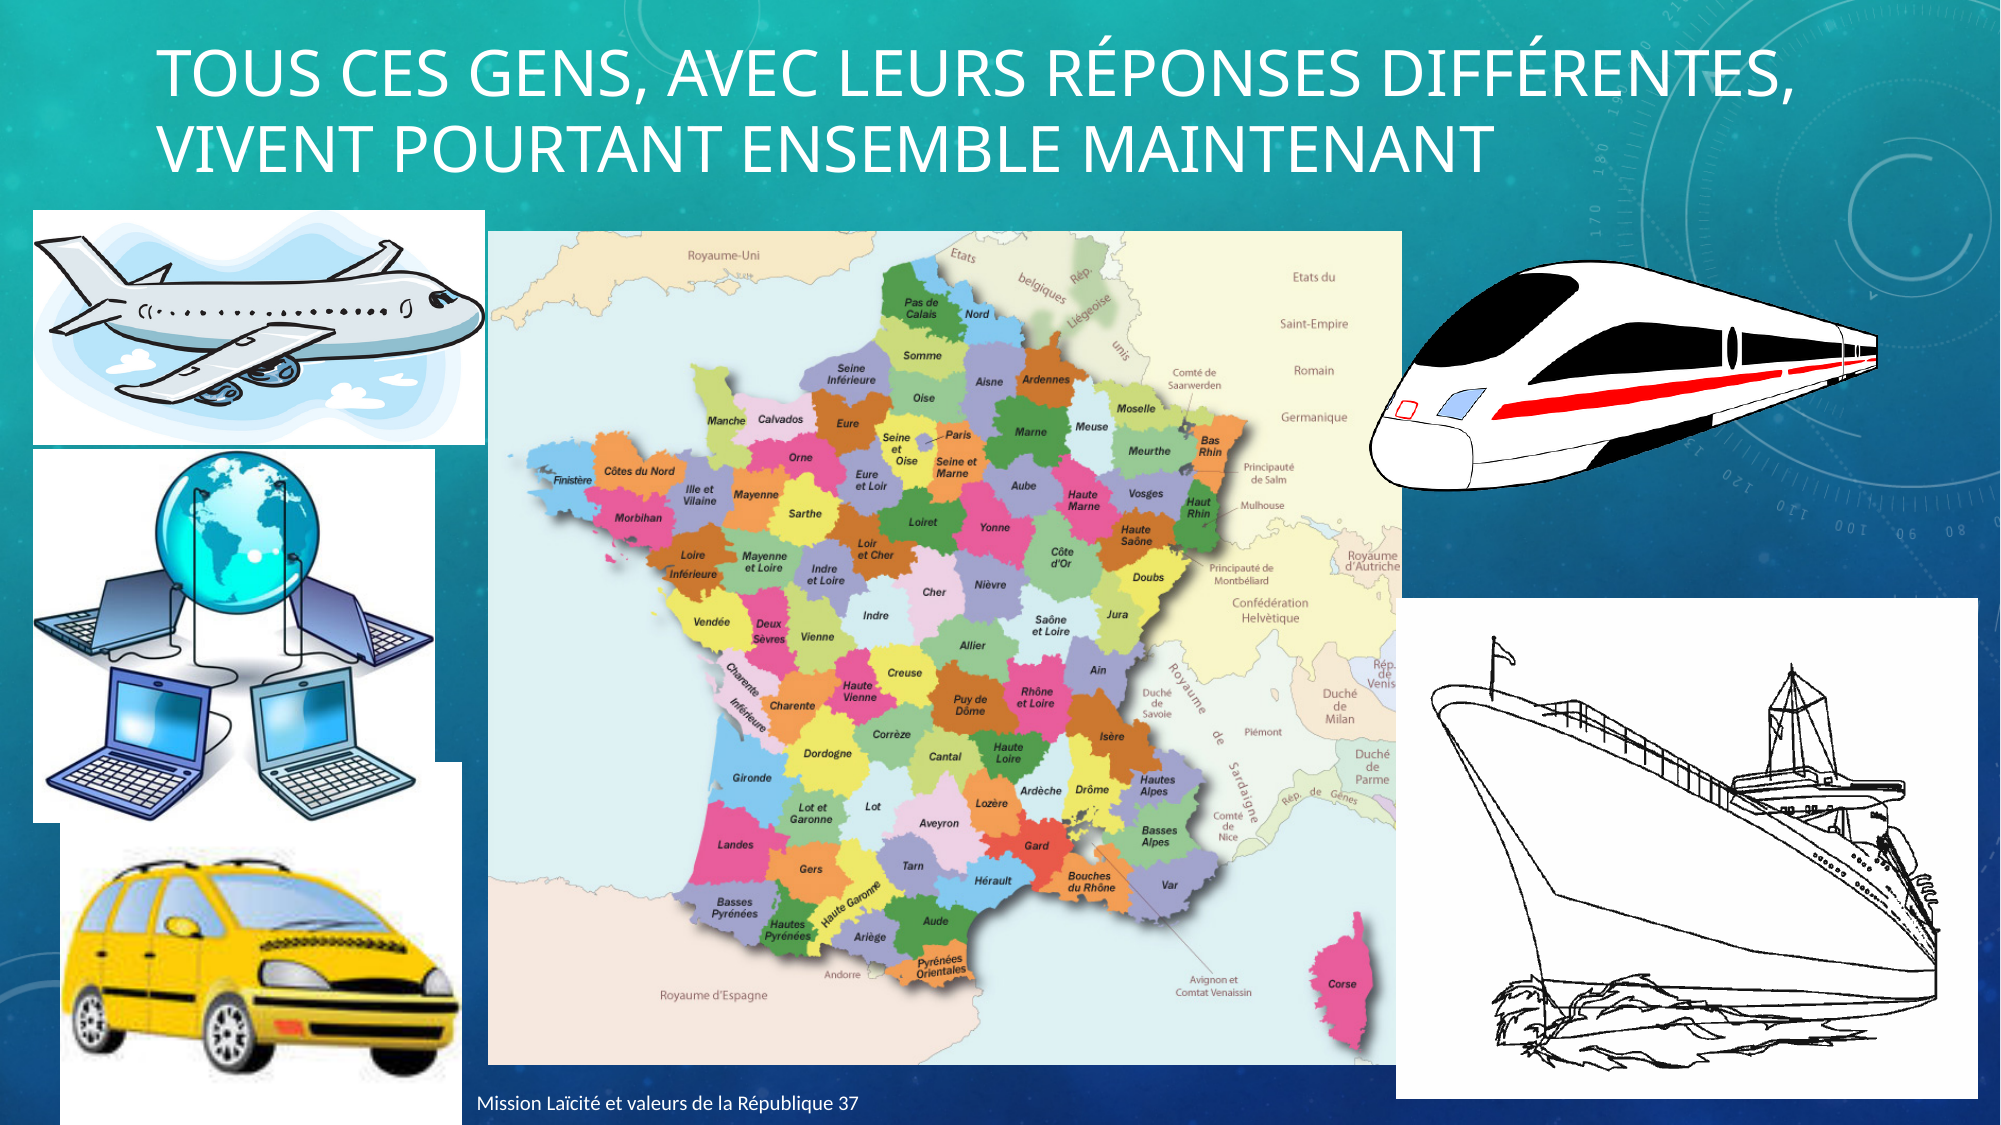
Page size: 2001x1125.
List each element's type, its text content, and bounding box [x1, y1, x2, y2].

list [488, 231, 1402, 1066]
title Tous ces gens, avec leurs réponses différentes, vivent POURTANT ensemble maintenant [140, 0, 1839, 232]
picture [0, 0, 2001, 1125]
footer Mission Laïcité et valeurs de la République 37 [468, 1070, 1746, 1125]
